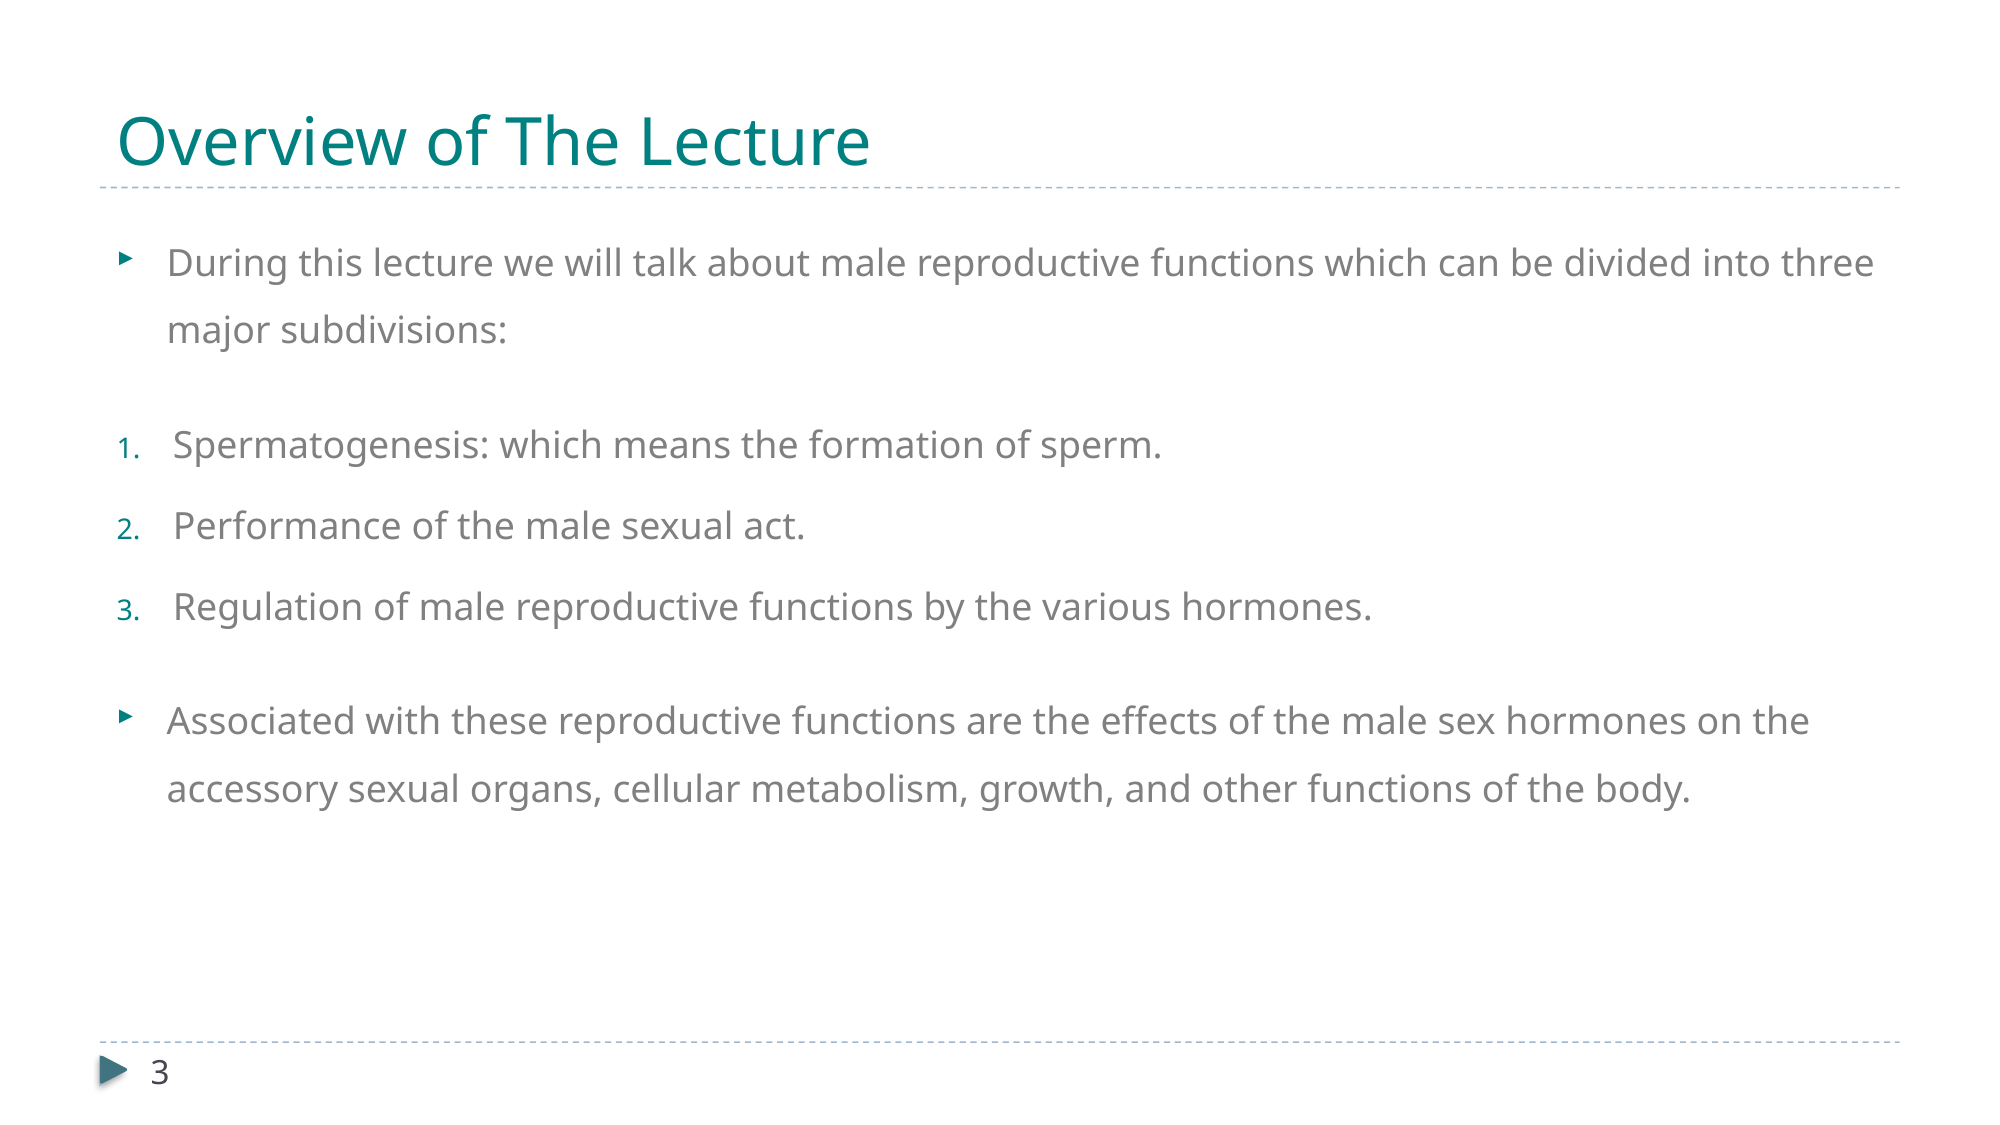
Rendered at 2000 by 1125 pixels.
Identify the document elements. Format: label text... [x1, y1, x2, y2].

slide_number 3 [133, 1042, 568, 1103]
text_box During this lecture we will talk about male reproductive functions which can be divided into three major subdivisions: Spermatogenesis: which means the formation of sperm. Performance of the male sexual act. Regulation of male reproductive functions by the various hormones. Associated with these reproductive functions are the effects of the male sex hormones on the accessory sexual organs, cellular metabolism, growth, and other functions of the body. [99, 208, 1900, 988]
text_box [99, 1055, 128, 1084]
title Overview of The Lecture [99, 24, 1900, 188]
